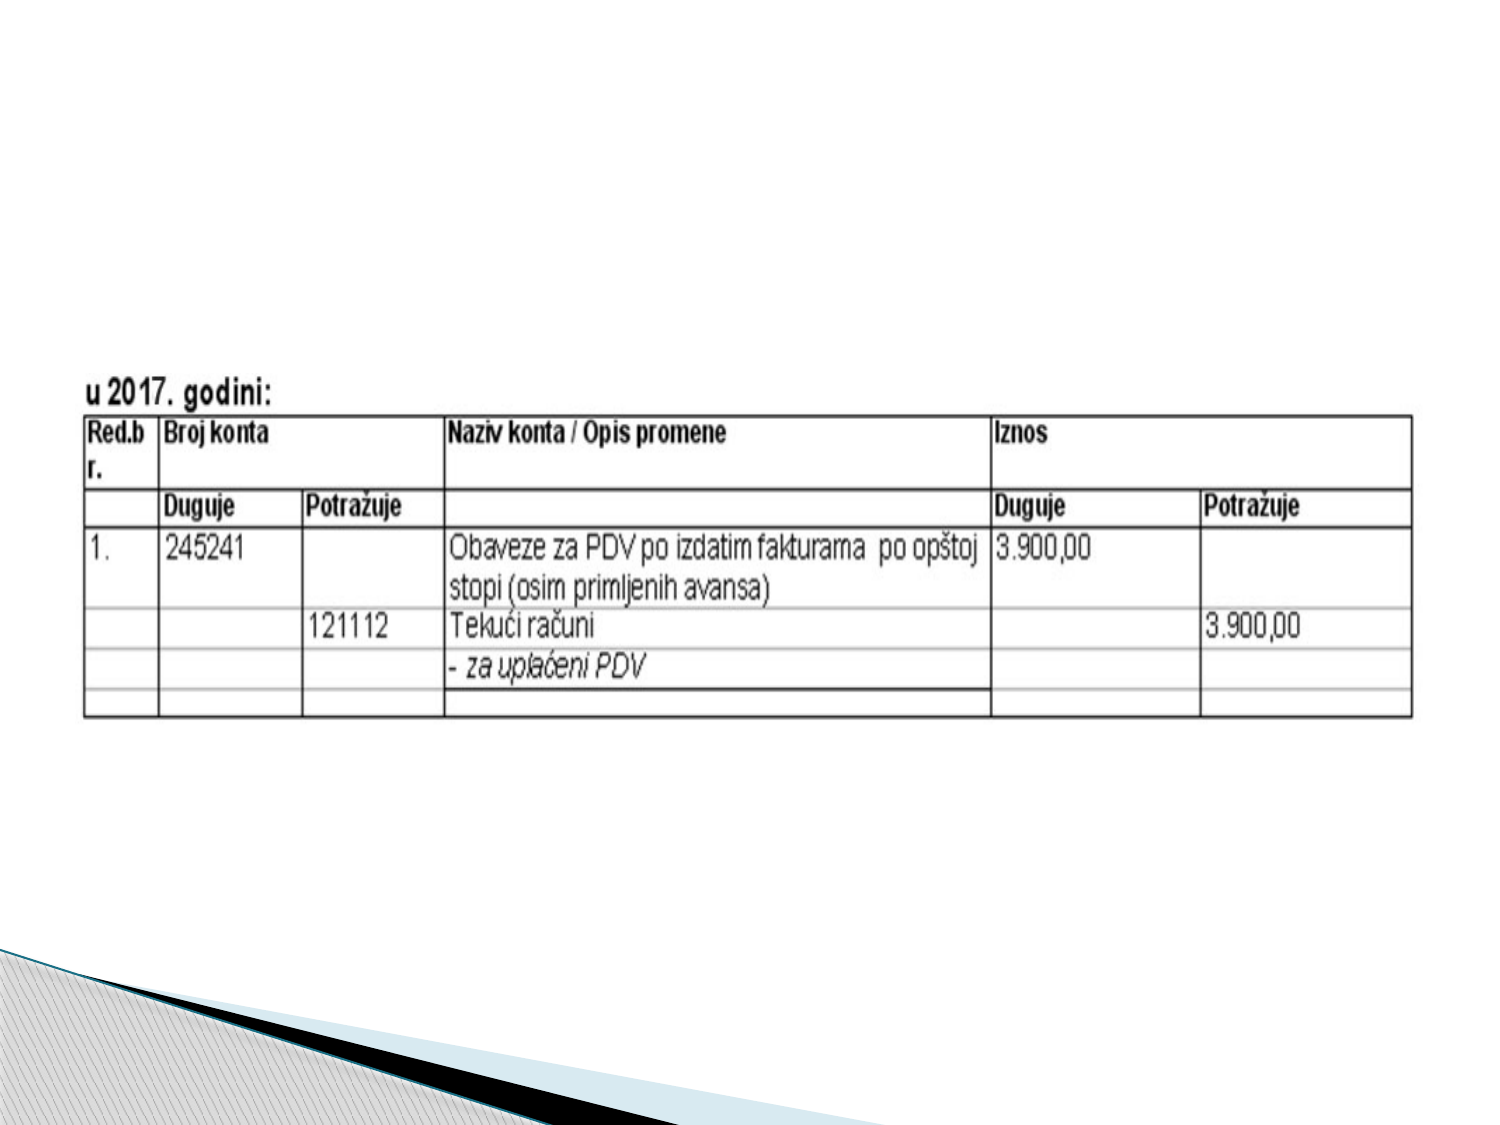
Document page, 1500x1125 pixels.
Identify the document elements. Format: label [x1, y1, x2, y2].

list [74, 373, 1426, 746]
